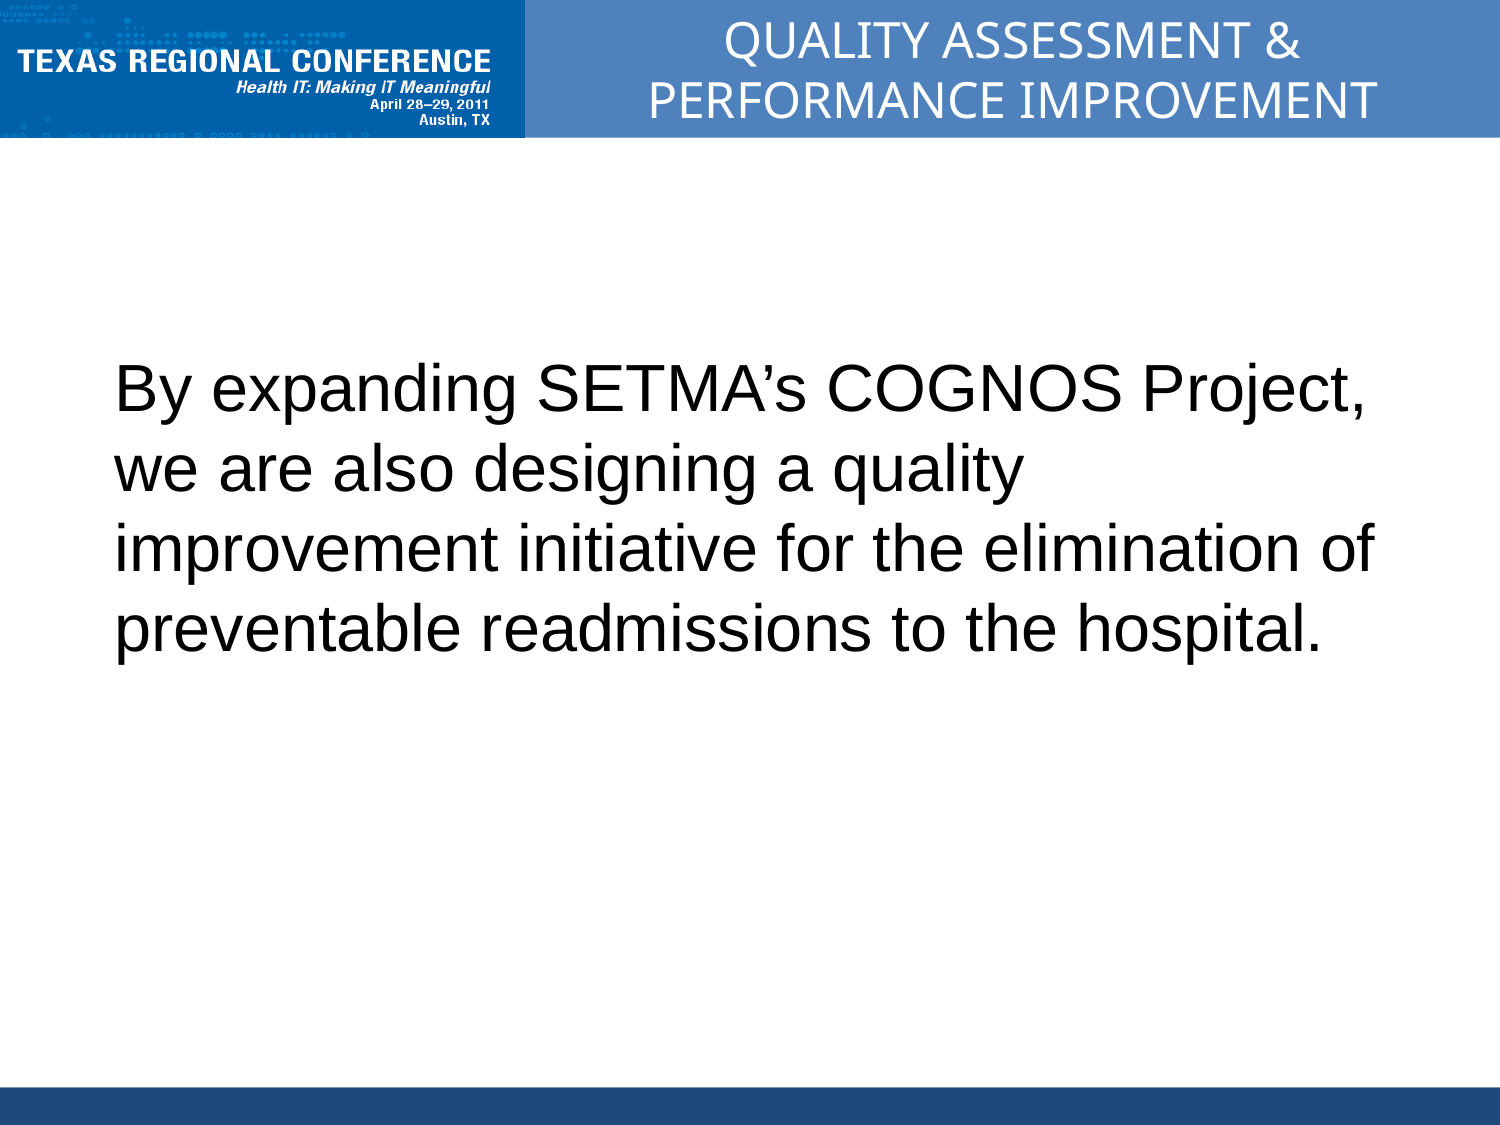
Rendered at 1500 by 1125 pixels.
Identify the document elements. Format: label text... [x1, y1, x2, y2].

title Quality Assessment & Performance Improvement [524, 0, 1500, 138]
text_box By expanding SETMA’s COGNOS Project, we are also designing a quality improvement initiative for the elimination of preventable readmissions to the hospital. [99, 337, 1425, 672]
picture [0, 0, 524, 138]
